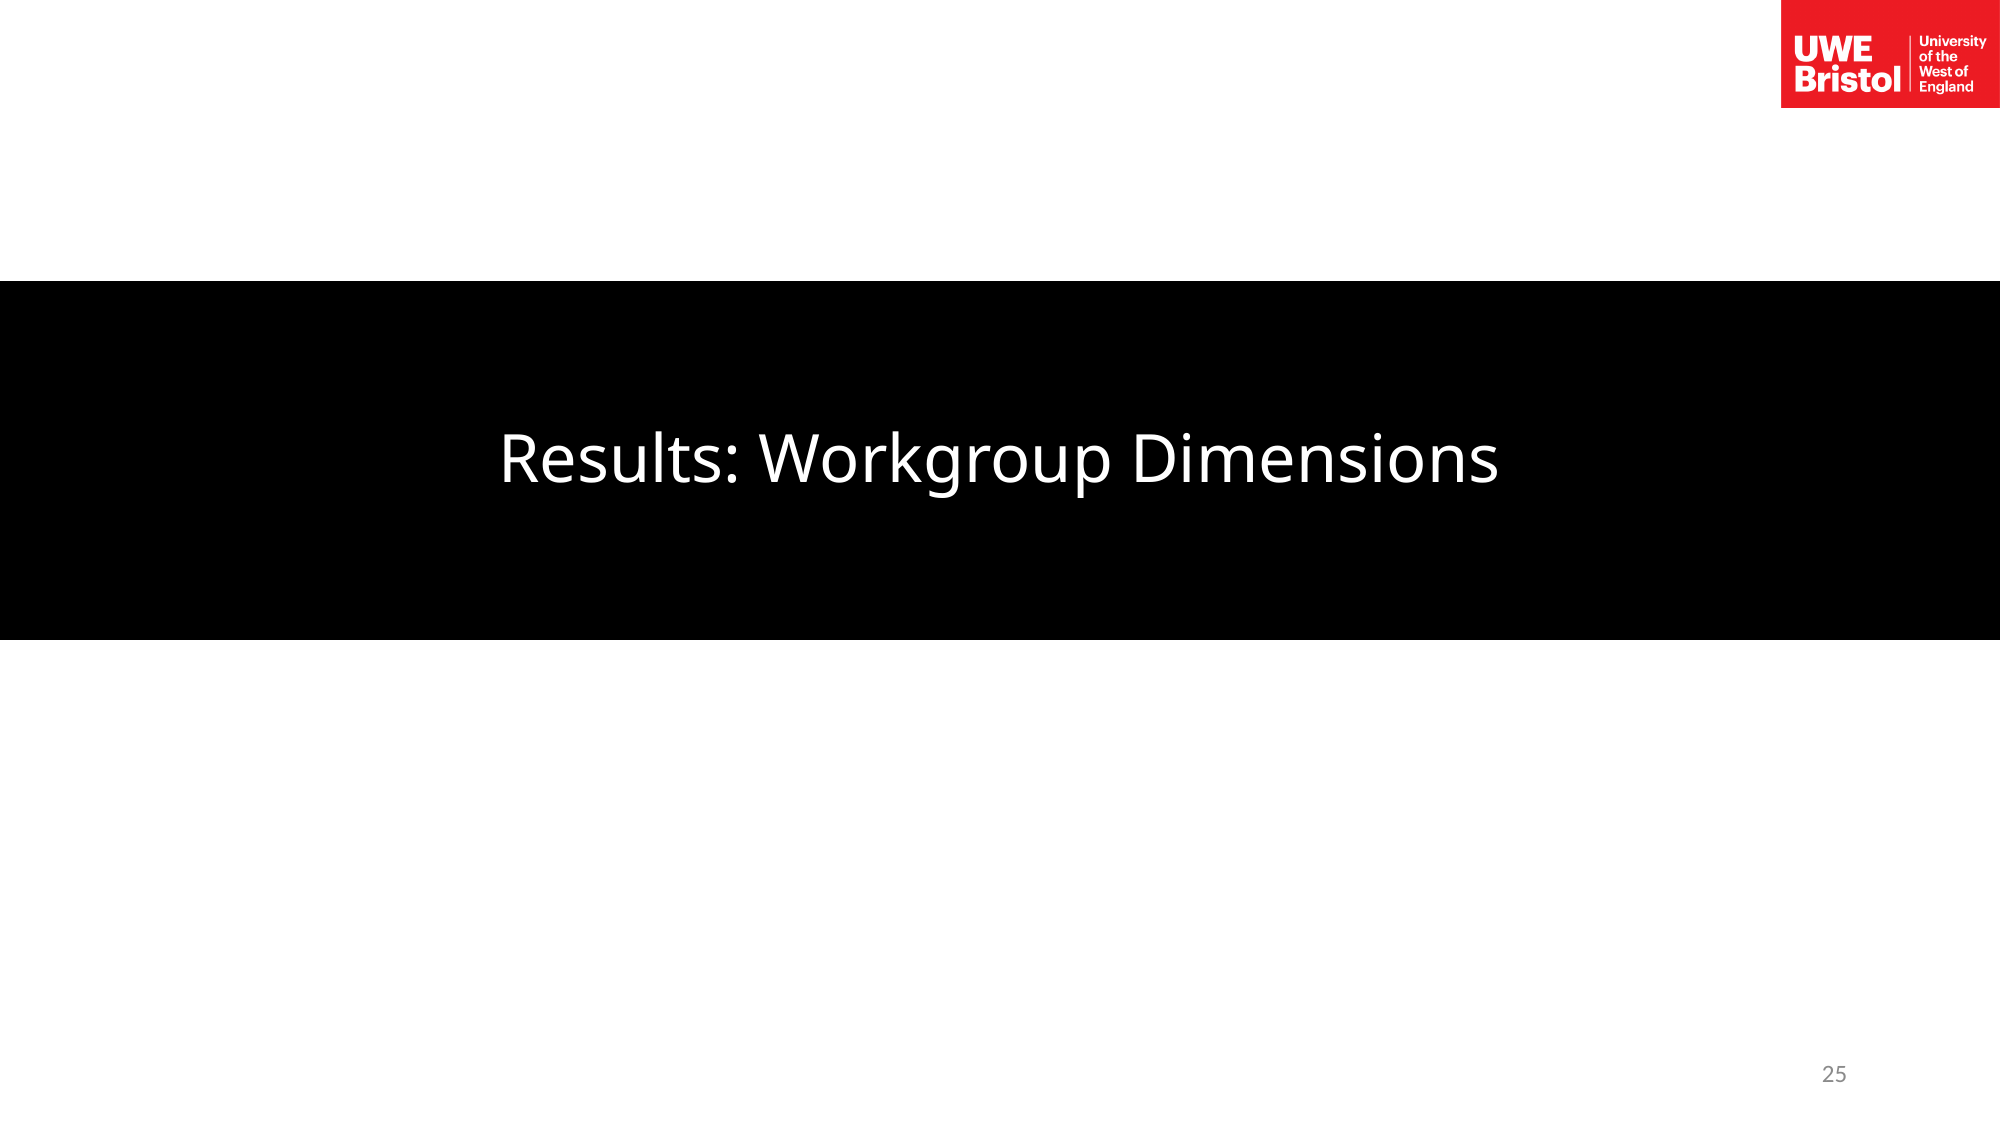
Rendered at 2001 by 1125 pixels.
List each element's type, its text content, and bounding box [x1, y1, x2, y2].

picture [1781, 0, 2000, 108]
text_box [0, 281, 2000, 640]
title Results: Workgroup Dimensions [80, 399, 1920, 522]
slide_number 25 [1412, 1042, 1863, 1103]
